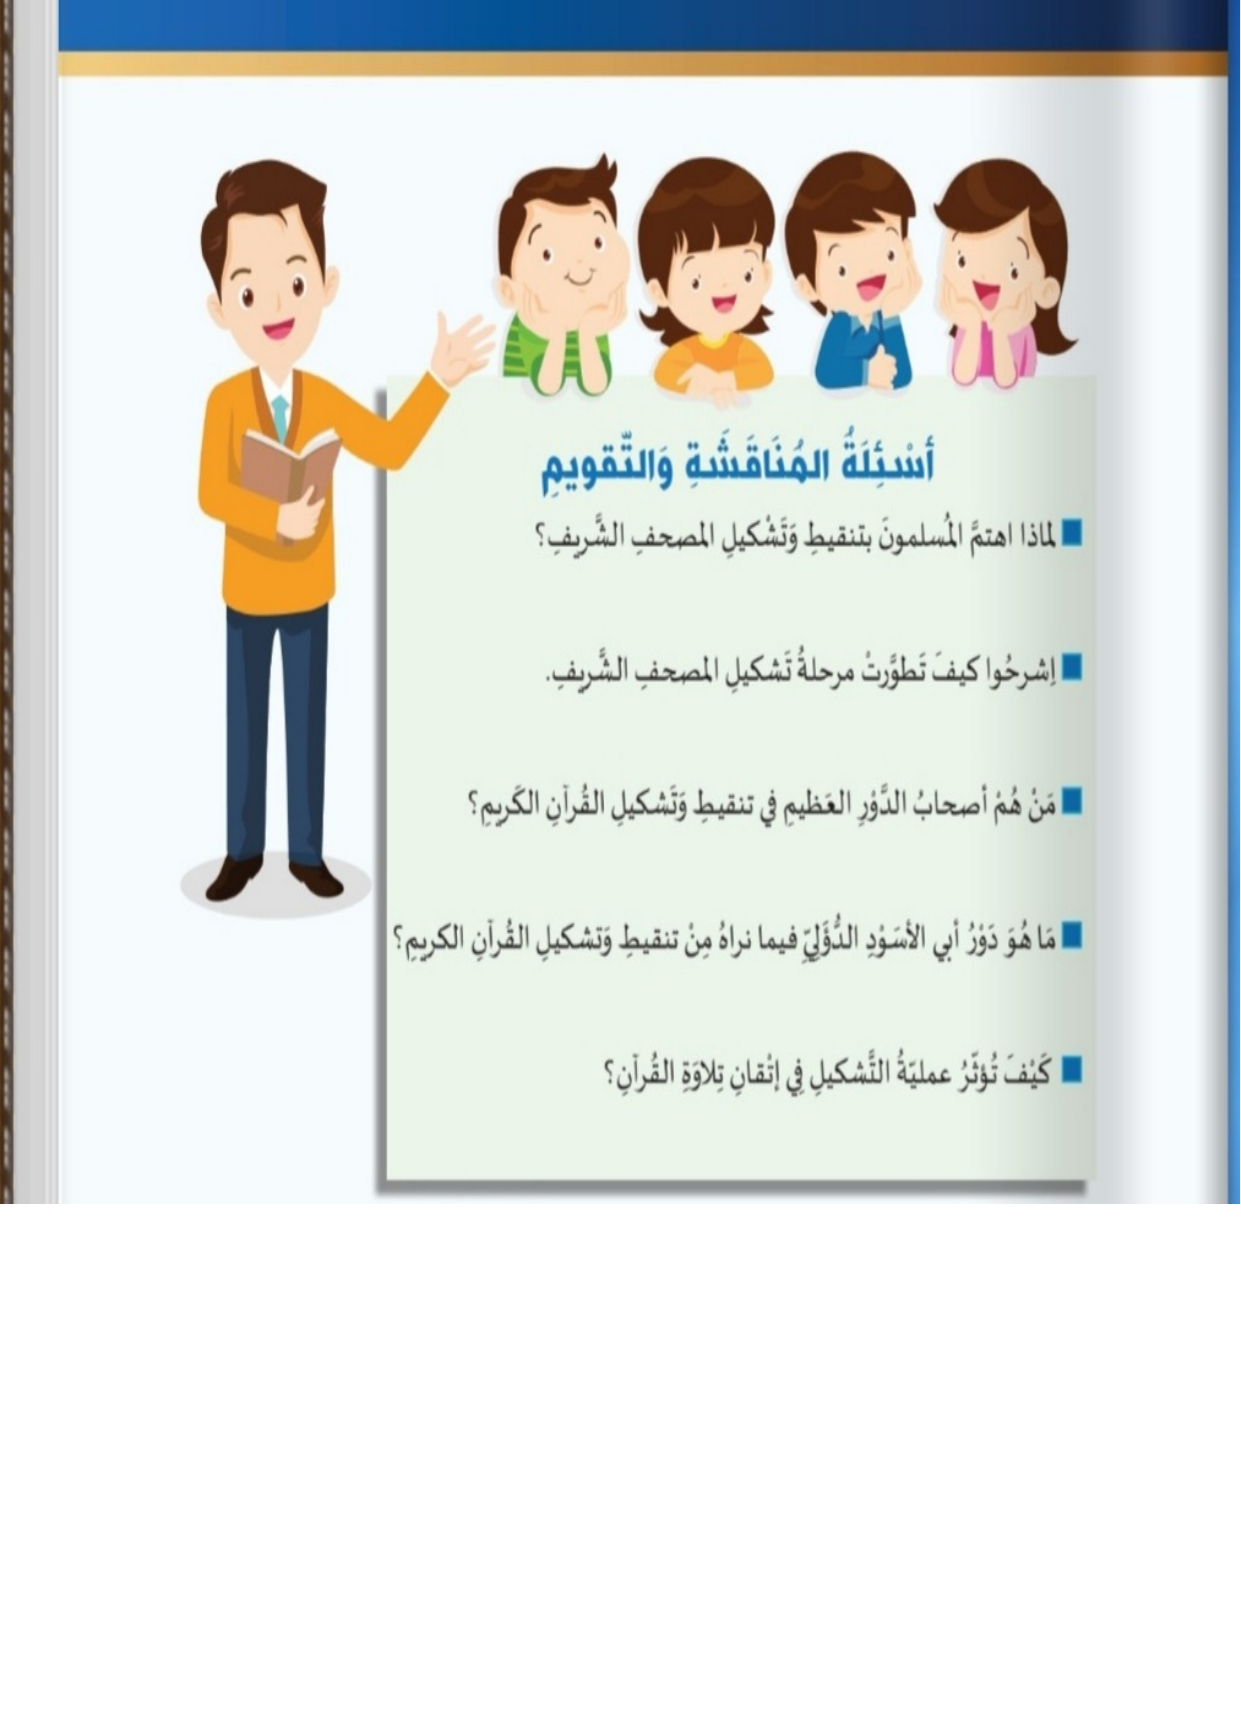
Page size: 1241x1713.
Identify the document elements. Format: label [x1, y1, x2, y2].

picture [0, 0, 1241, 1204]
